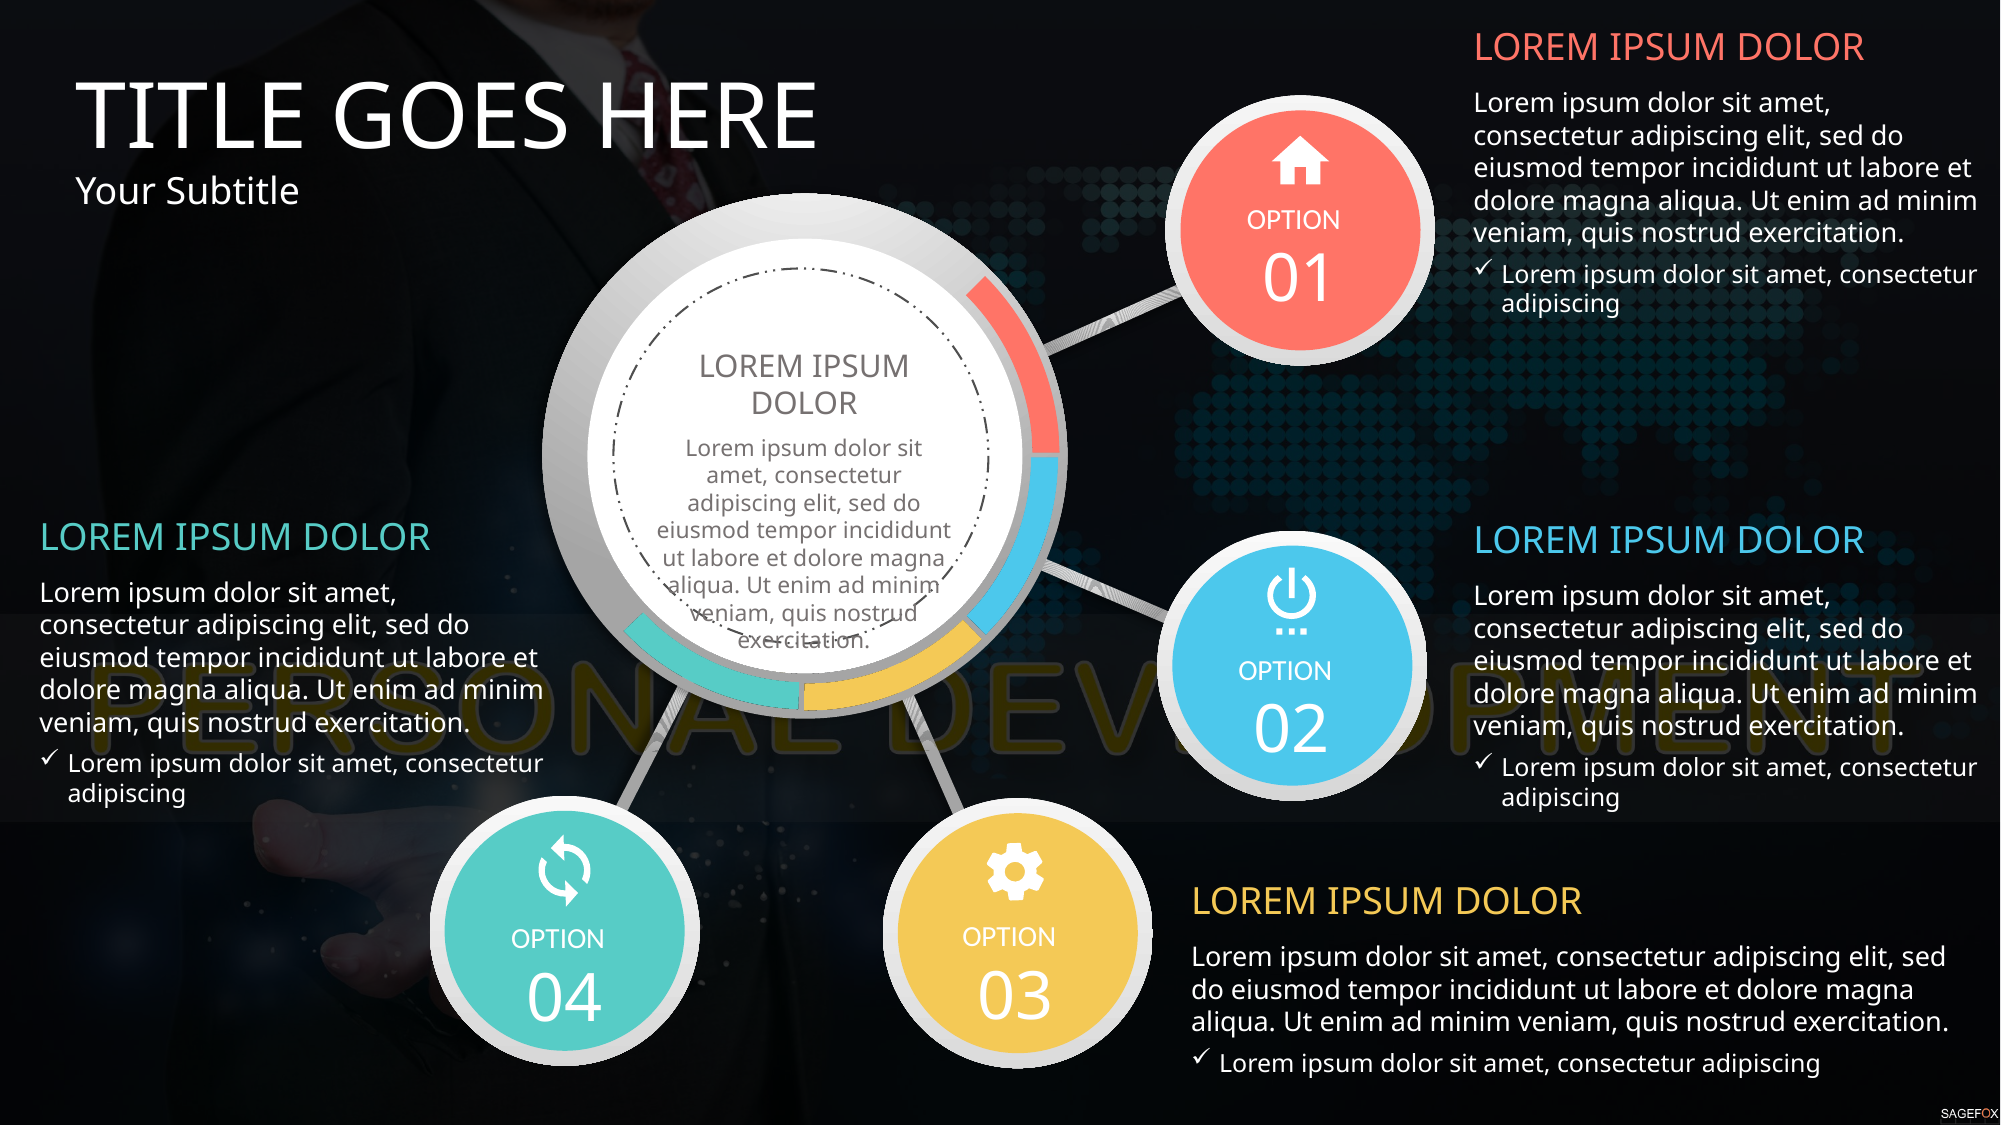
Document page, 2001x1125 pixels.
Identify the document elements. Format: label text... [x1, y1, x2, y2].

text_box [620, 719, 676, 795]
picture [0, 0, 2001, 1125]
text_box LOREM IPSUM DOLOR Lorem ipsum dolor sit amet, consectetur adipiscing elit, sed do eiusmod tempor incididunt ut labore et dolore magna aliqua. Ut enim ad minim veniam, quis nostrud exercitation. Lorem ipsum dolor sit amet, consectetur adipiscing [1458, 15, 2000, 326]
text_box LOREM IPSUM DOLOR Lorem ipsum dolor sit amet, consectetur adipiscing elit, sed do eiusmod tempor incididunt ut labore et dolore magna aliqua. Ut enim ad minim veniam, quis nostrud exercitation. Lorem ipsum dolor sit amet, consectetur adipiscing [24, 505, 567, 815]
text_box LOREM IPSUM DOLOR Lorem ipsum dolor sit amet, consectetur adipiscing elit, sed do eiusmod tempor incididunt ut labore et dolore magna aliqua. Ut enim ad minim veniam, quis nostrud exercitation. Lorem ipsum dolor sit amet, consectetur adipiscing [1458, 508, 2000, 819]
text_box [909, 719, 961, 798]
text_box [542, 193, 1068, 719]
text_box [1068, 288, 1165, 349]
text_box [1157, 530, 1428, 801]
text_box TITLE GOES HERE Your Subtitle [60, 49, 1036, 220]
text_box [1068, 567, 1157, 622]
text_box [882, 798, 1153, 1069]
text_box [1165, 95, 1436, 366]
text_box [429, 795, 700, 1066]
text_box LOREM IPSUM DOLOR Lorem ipsum dolor sit amet, consectetur adipiscing elit, sed do eiusmod tempor incididunt ut labore et dolore magna aliqua. Ut enim ad minim veniam, quis nostrud exercitation. Lorem ipsum dolor sit amet, consectetur adipiscing [1176, 869, 1979, 1085]
